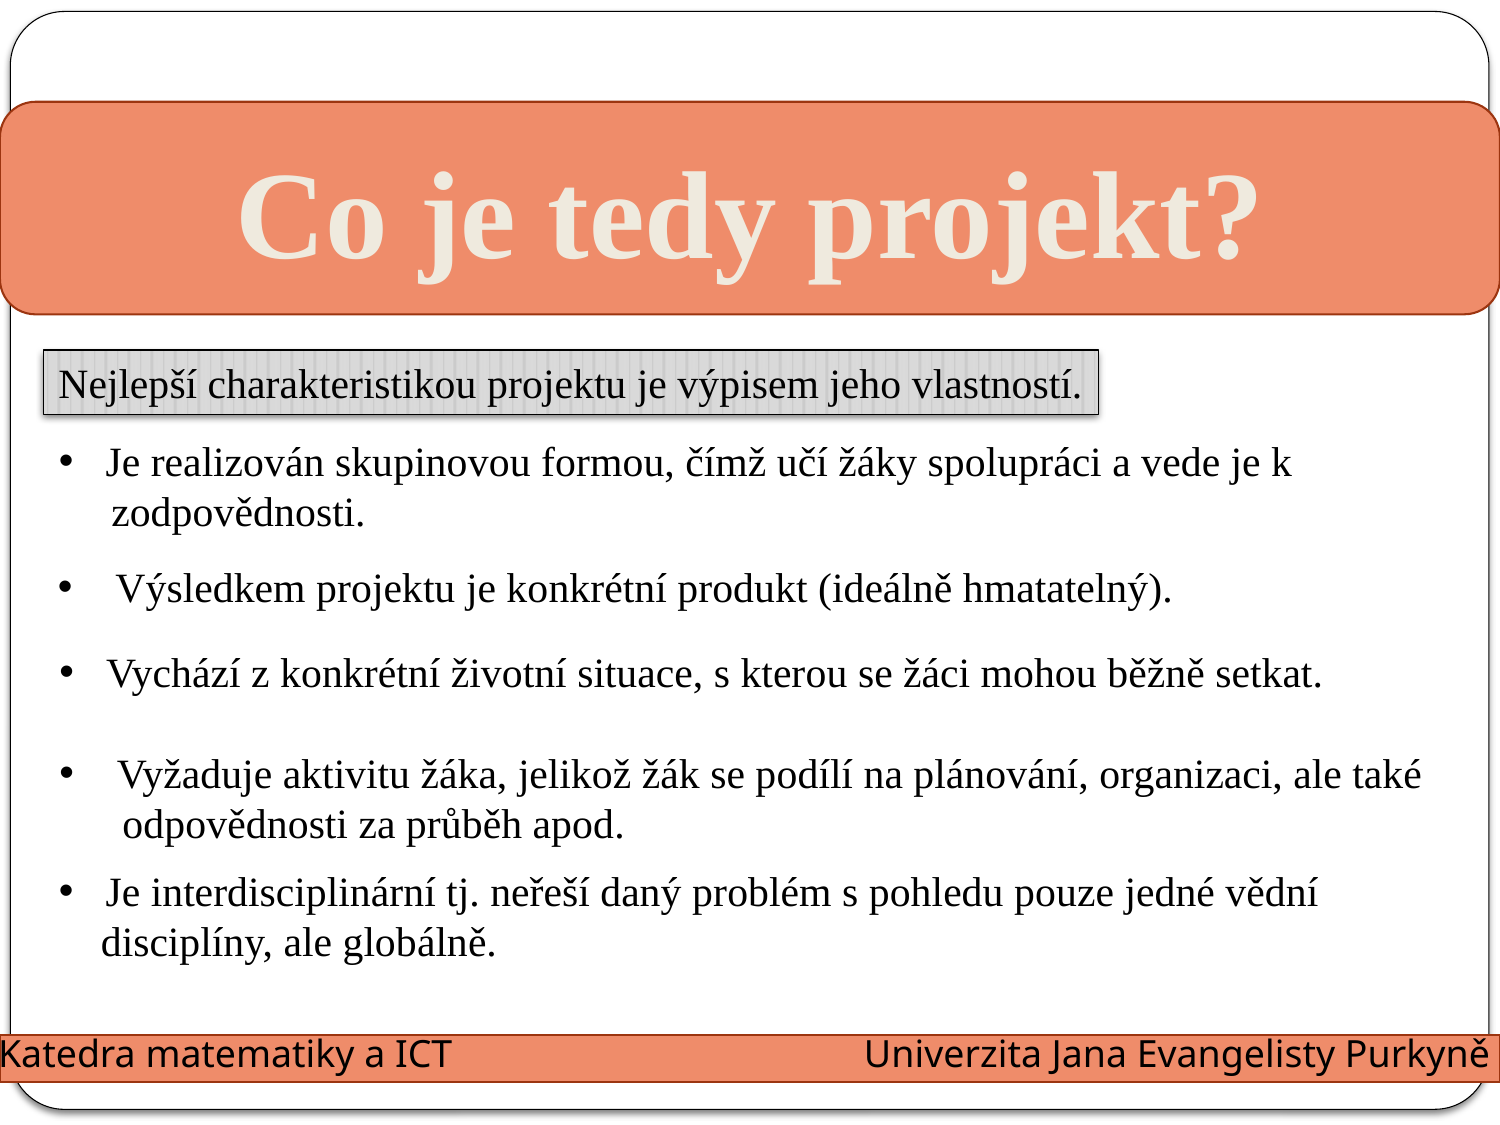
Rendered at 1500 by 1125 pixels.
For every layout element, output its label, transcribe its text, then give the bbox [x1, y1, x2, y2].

text_box Co je tedy projekt? [0, 100, 1500, 316]
text_box Univerzita Jana Evangelisty Purkyně [849, 1023, 1500, 1083]
text_box Katedra matematiky a ICT [0, 1023, 468, 1083]
text_box Vyžaduje aktivitu žáka, jelikož žák se podílí na plánování, organizaci, ale také odpovědnosti za průběh apod. [44, 739, 1449, 855]
text_box Je interdisciplinární tj. neřeší daný problém s pohledu pouze jedné vědní disciplíny, ale globálně. [44, 857, 1346, 973]
text_box Vychází z konkrétní životní situace, s kterou se žáci mohou běžně setkat. [44, 638, 1340, 704]
text_box Výsledkem projektu je konkrétní produkt (ideálně hmatatelný). [43, 553, 1189, 619]
text_box Nejlepší charakteristikou projektu je výpisem jeho vlastností. [43, 349, 1099, 415]
text_box Je realizován skupinovou formou, čímž učí žáky spolupráci a vede je k zodpovědnosti. [43, 427, 1319, 593]
text_box [468, 1034, 849, 1083]
